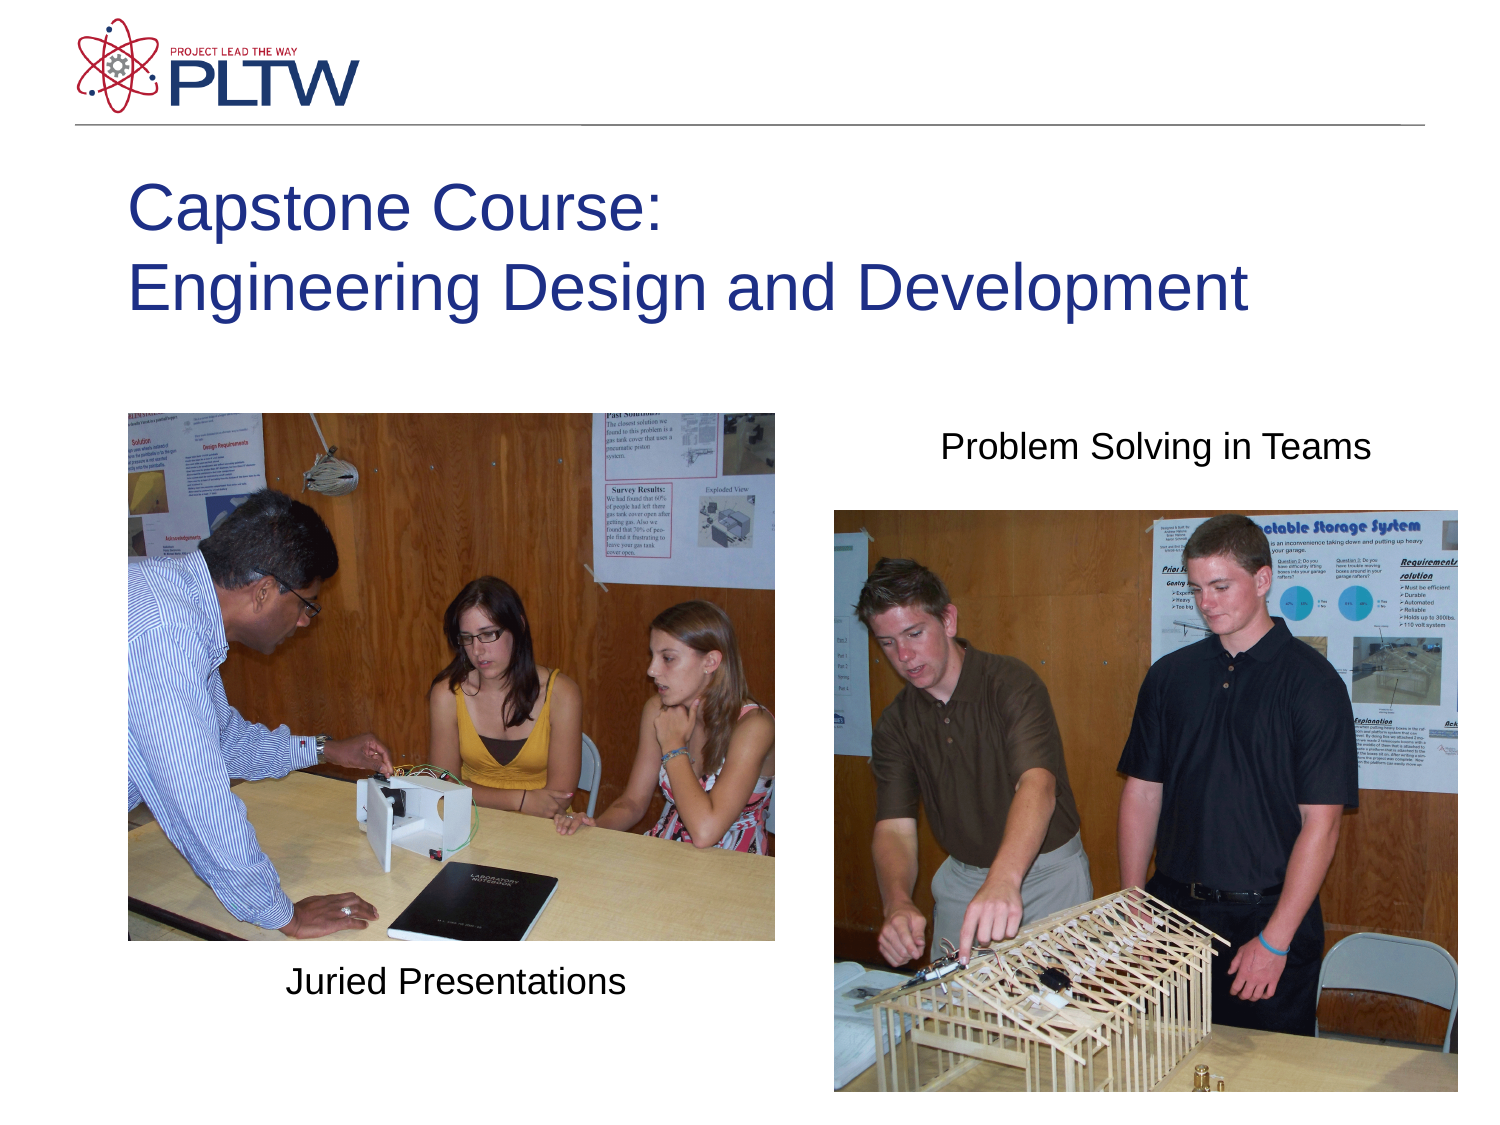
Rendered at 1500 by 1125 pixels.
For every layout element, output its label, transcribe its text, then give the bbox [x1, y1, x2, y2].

text_box Juried Presentations [187, 950, 725, 1010]
text_box Problem Solving in Teams [899, 414, 1413, 475]
picture [834, 510, 1458, 1092]
picture [62, 0, 375, 134]
title Capstone Course: Engineering Design and Development [112, 156, 1426, 328]
picture [128, 413, 775, 941]
